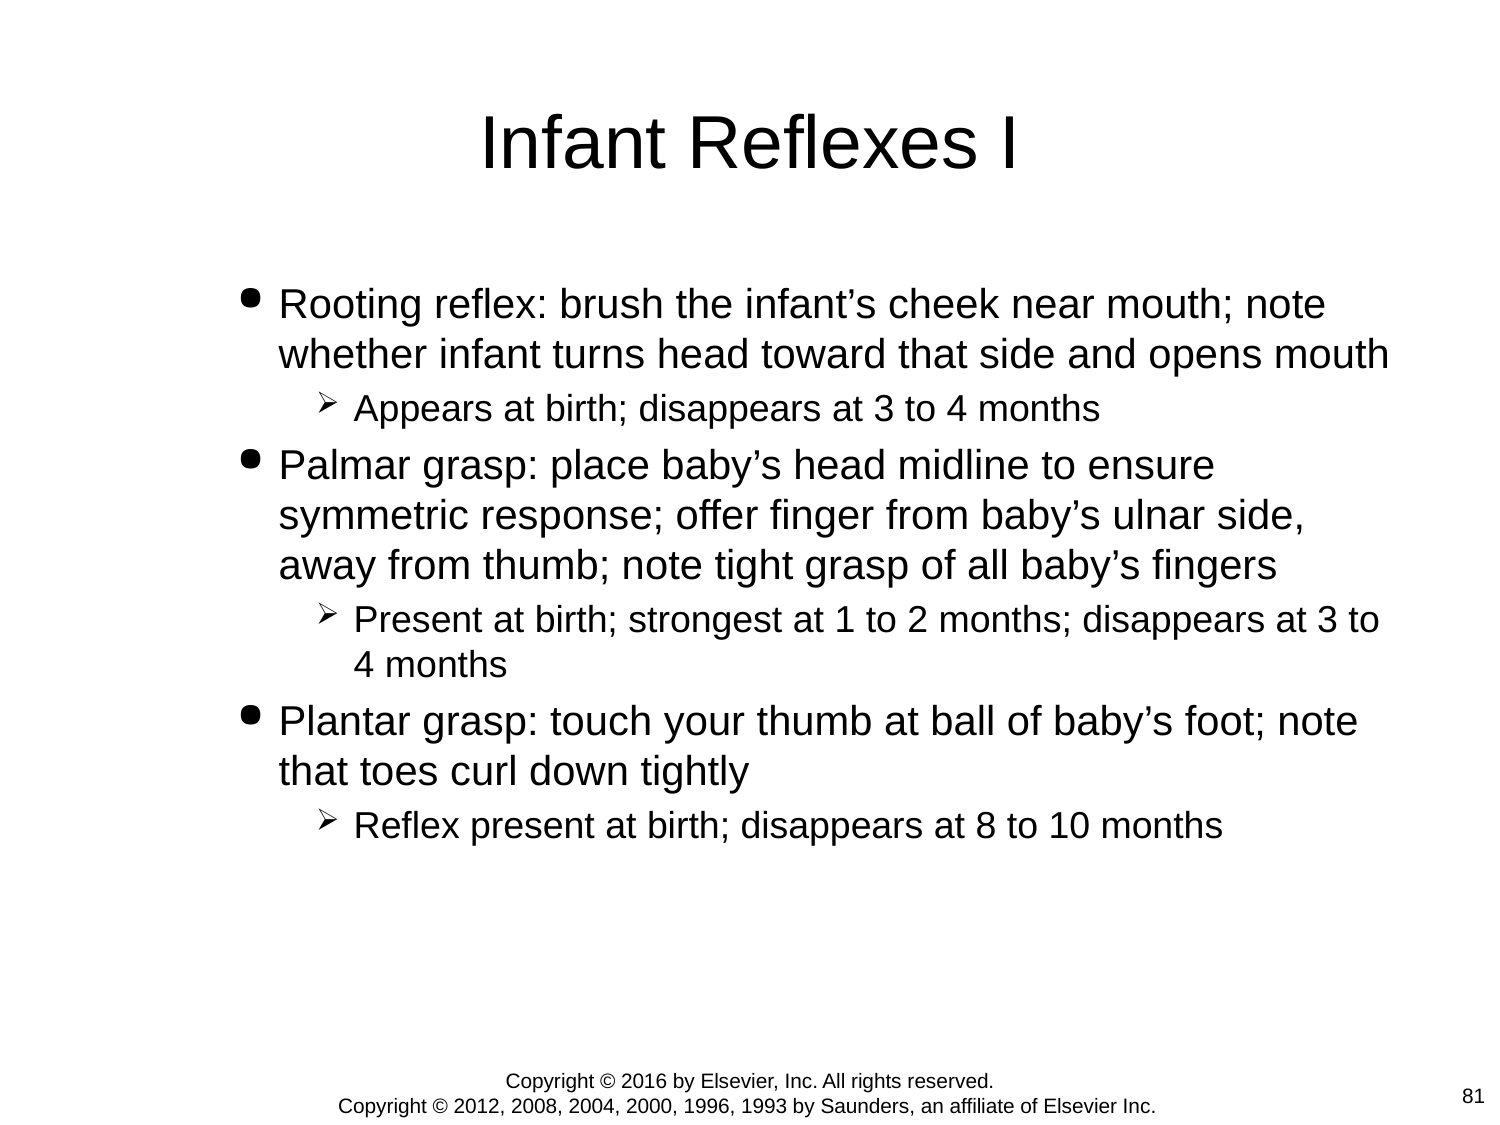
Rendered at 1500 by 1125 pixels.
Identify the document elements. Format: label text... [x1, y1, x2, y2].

slide_number 81 [1149, 1065, 1500, 1125]
title Infant Reflexes I [75, 45, 1425, 233]
list Rooting reflex: brush the infant’s cheek near mouth; note whether infant turns head toward that side and opens mouth Appears at birth; disappears at 3 to 4 months Palmar grasp: place baby’s head midline to ensure symmetric response; offer finger from baby’s ulnar side, away from thumb; note tight grasp of all baby’s fingers Present at birth; strongest at 1 to 2 months; disappears at 3 to 4 months Plantar grasp: touch your thumb at ball of baby’s foot; note that toes curl down tightly Reflex present at birth; disappears at 8 to 10 months [76, 269, 1427, 1000]
footer Copyright © 2016 by Elsevier, Inc. All rights reserved. Copyright © 2012, 2008, 2004, 2000, 1996, 1993 by Saunders, an affiliate of Elsevier Inc. [162, 1059, 1338, 1123]
